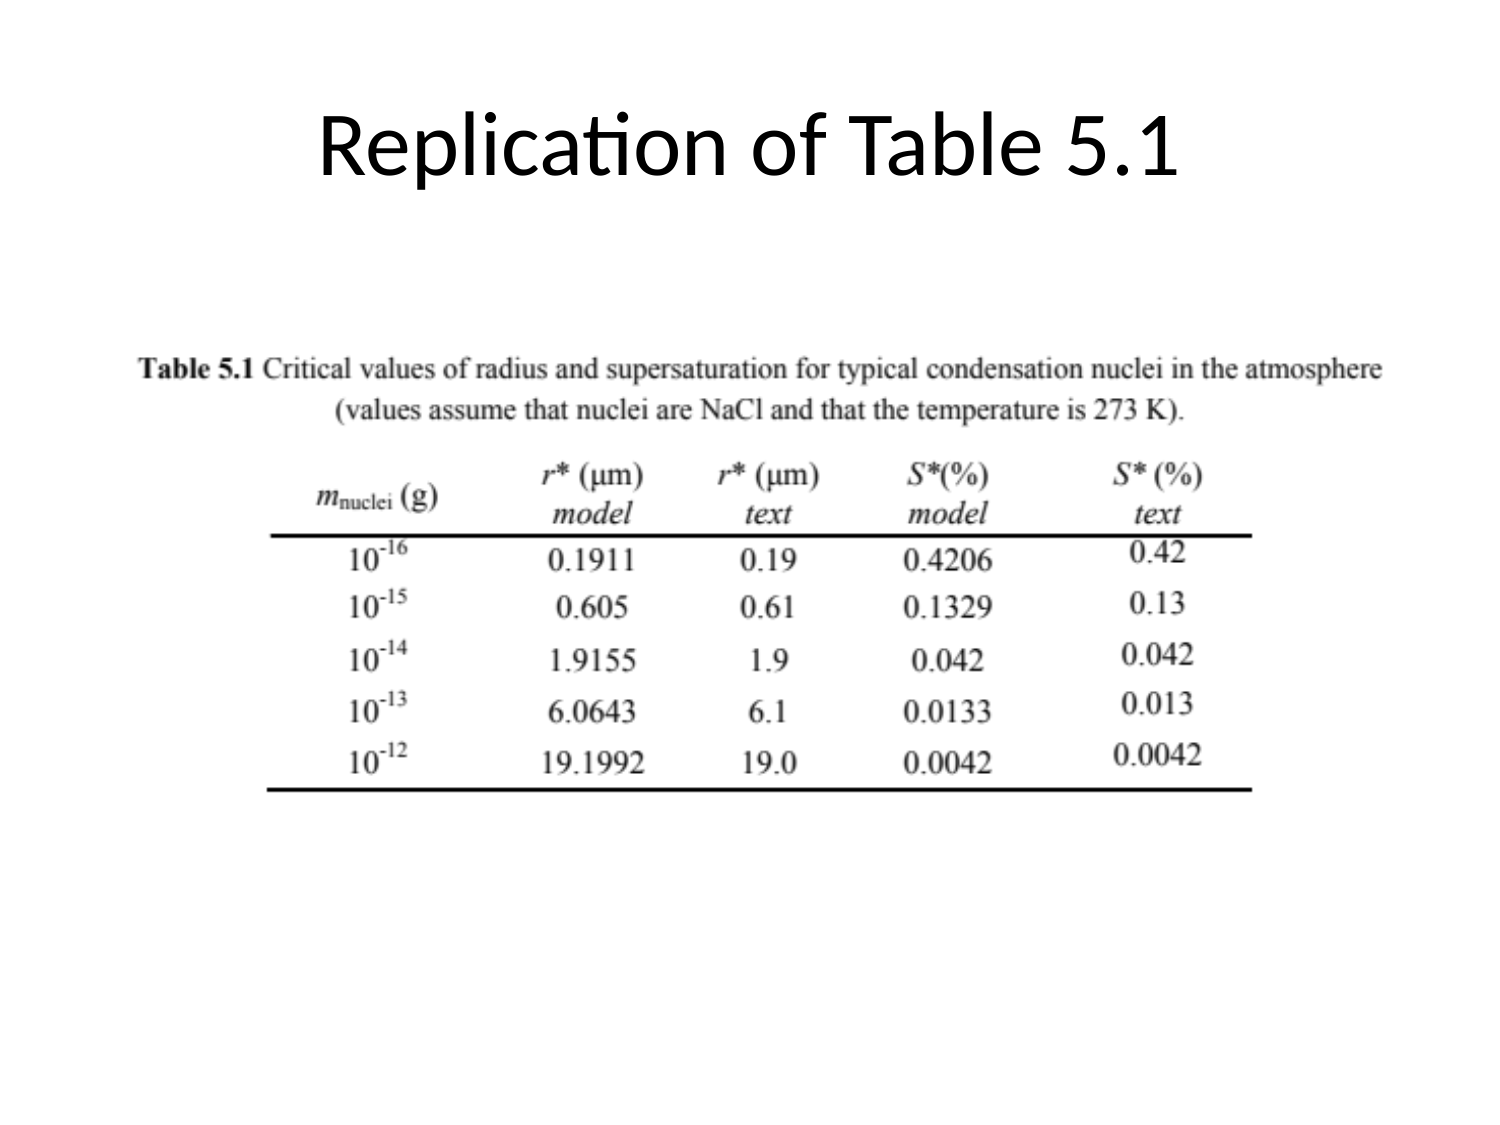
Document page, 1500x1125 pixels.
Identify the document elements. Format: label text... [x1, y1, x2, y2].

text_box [110, 352, 1407, 858]
title Replication of Table 5.1 [75, 45, 1425, 233]
